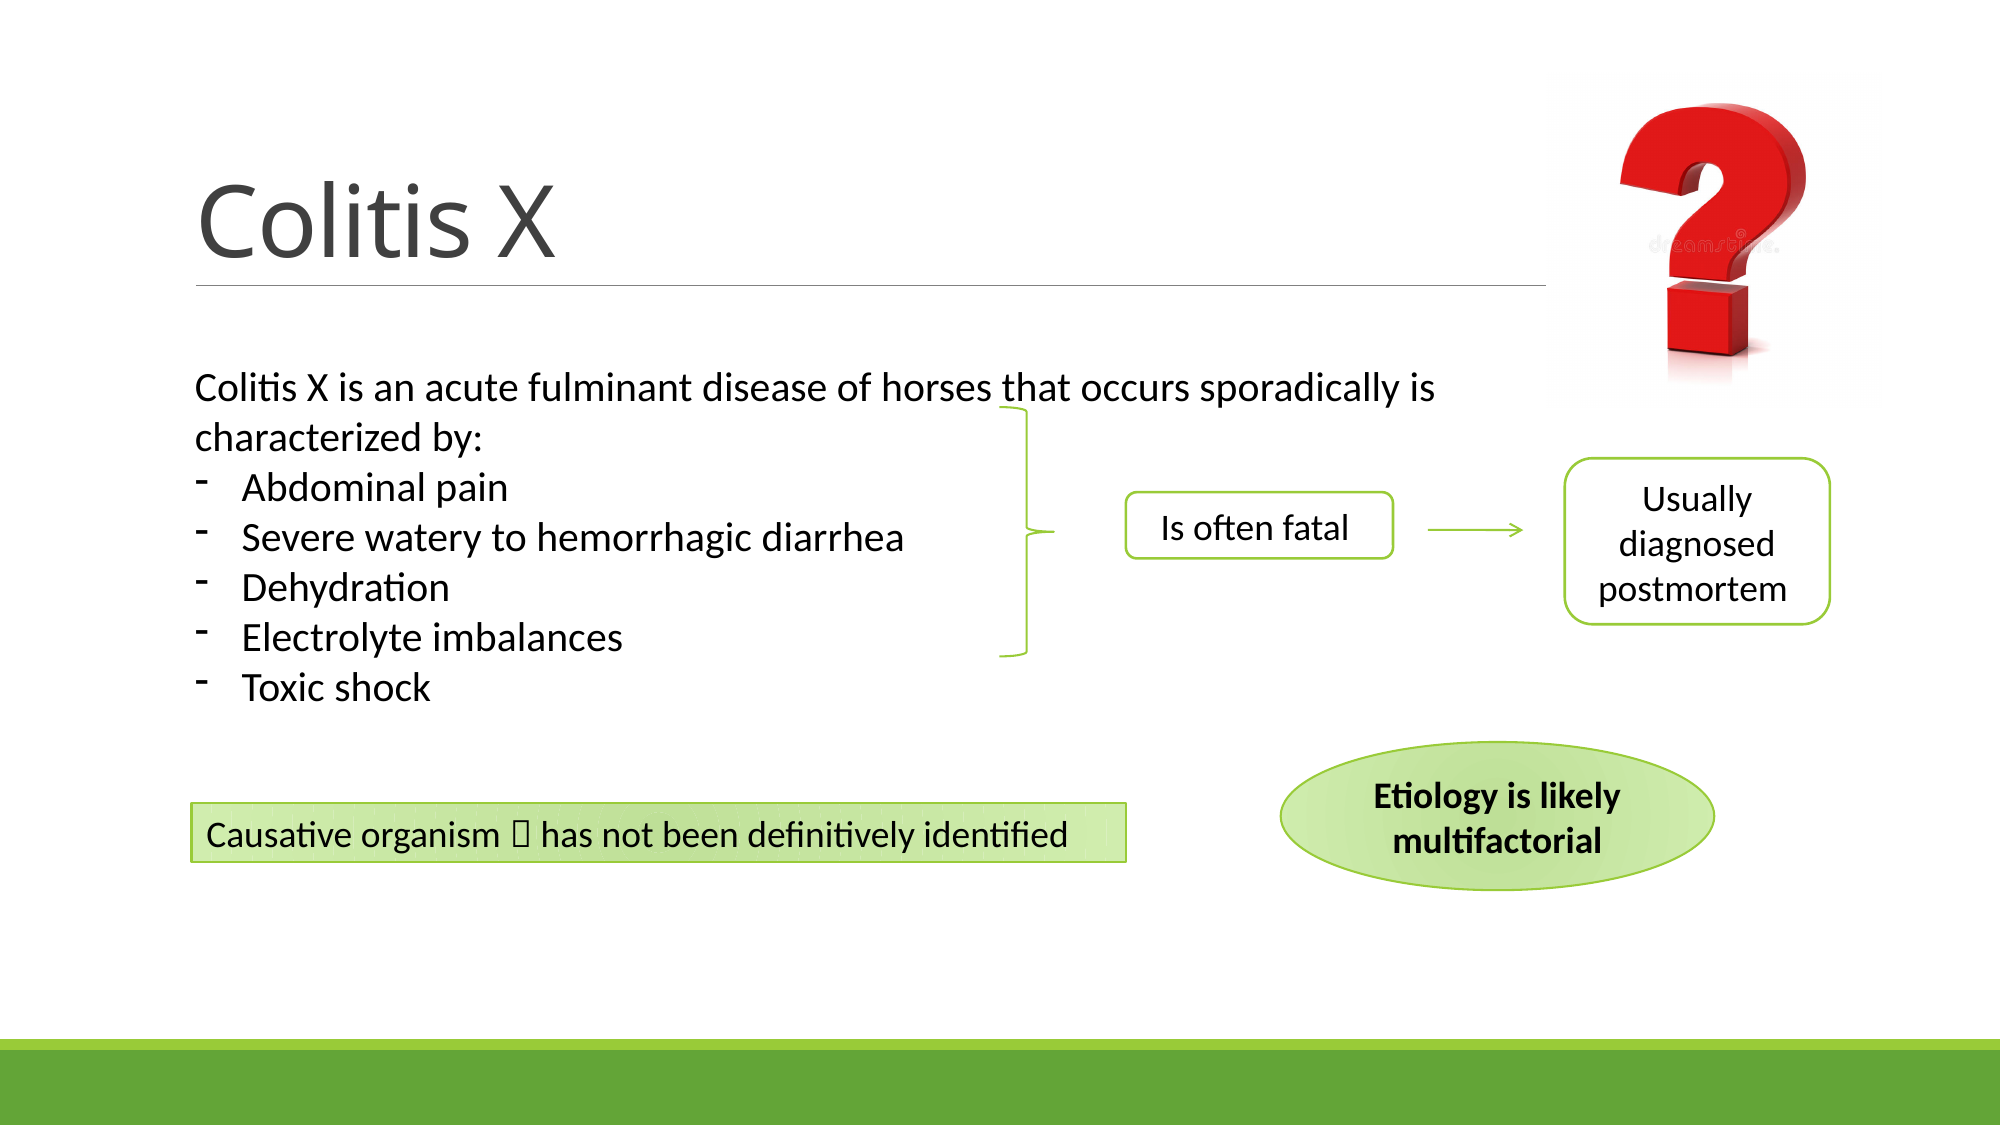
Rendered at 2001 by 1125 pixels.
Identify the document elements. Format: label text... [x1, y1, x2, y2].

text_box Usually diagnosed postmortem [1563, 456, 1832, 626]
text_box Is often fatal [1124, 490, 1395, 560]
text_box Colitis X is an acute fulminant disease of horses that occurs sporadically is characterized by: Abdominal pain Severe watery to hemorrhagic diarrhea Dehydration Electrolyte imbalances Toxic shock [179, 352, 1610, 762]
text_box Etiology is likely multifactorial [1279, 740, 1716, 892]
text_box Causative organism  has not been definitively identified [190, 802, 1127, 863]
title Colitis X [180, 47, 1830, 285]
text_box [999, 406, 1055, 658]
picture [1546, 71, 1883, 408]
